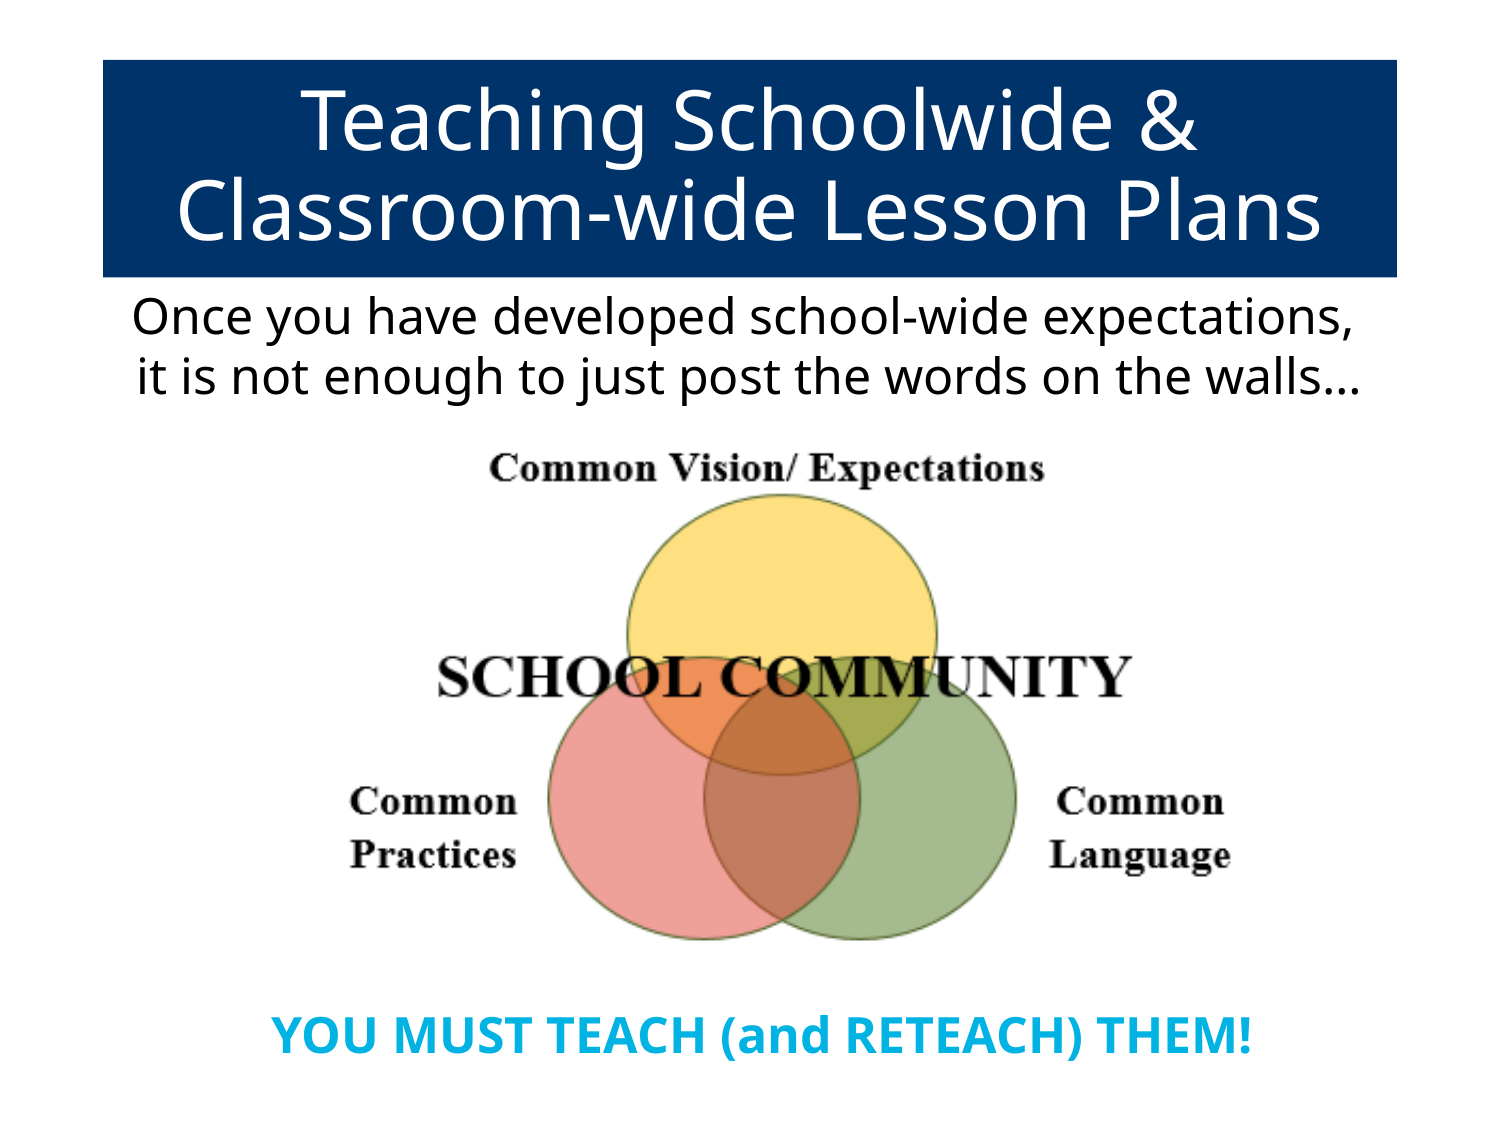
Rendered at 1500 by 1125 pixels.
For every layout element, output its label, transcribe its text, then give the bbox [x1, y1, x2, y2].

text_box Once you have developed school-wide expectations, it is not enough to just post the words on the walls… [31, 277, 1469, 414]
title Teaching Schoolwide & Classroom-wide Lesson Plans [103, 59, 1397, 277]
text_box YOU MUST TEACH (and RETEACH) THEM! [137, 996, 1388, 1073]
picture [324, 424, 1268, 958]
